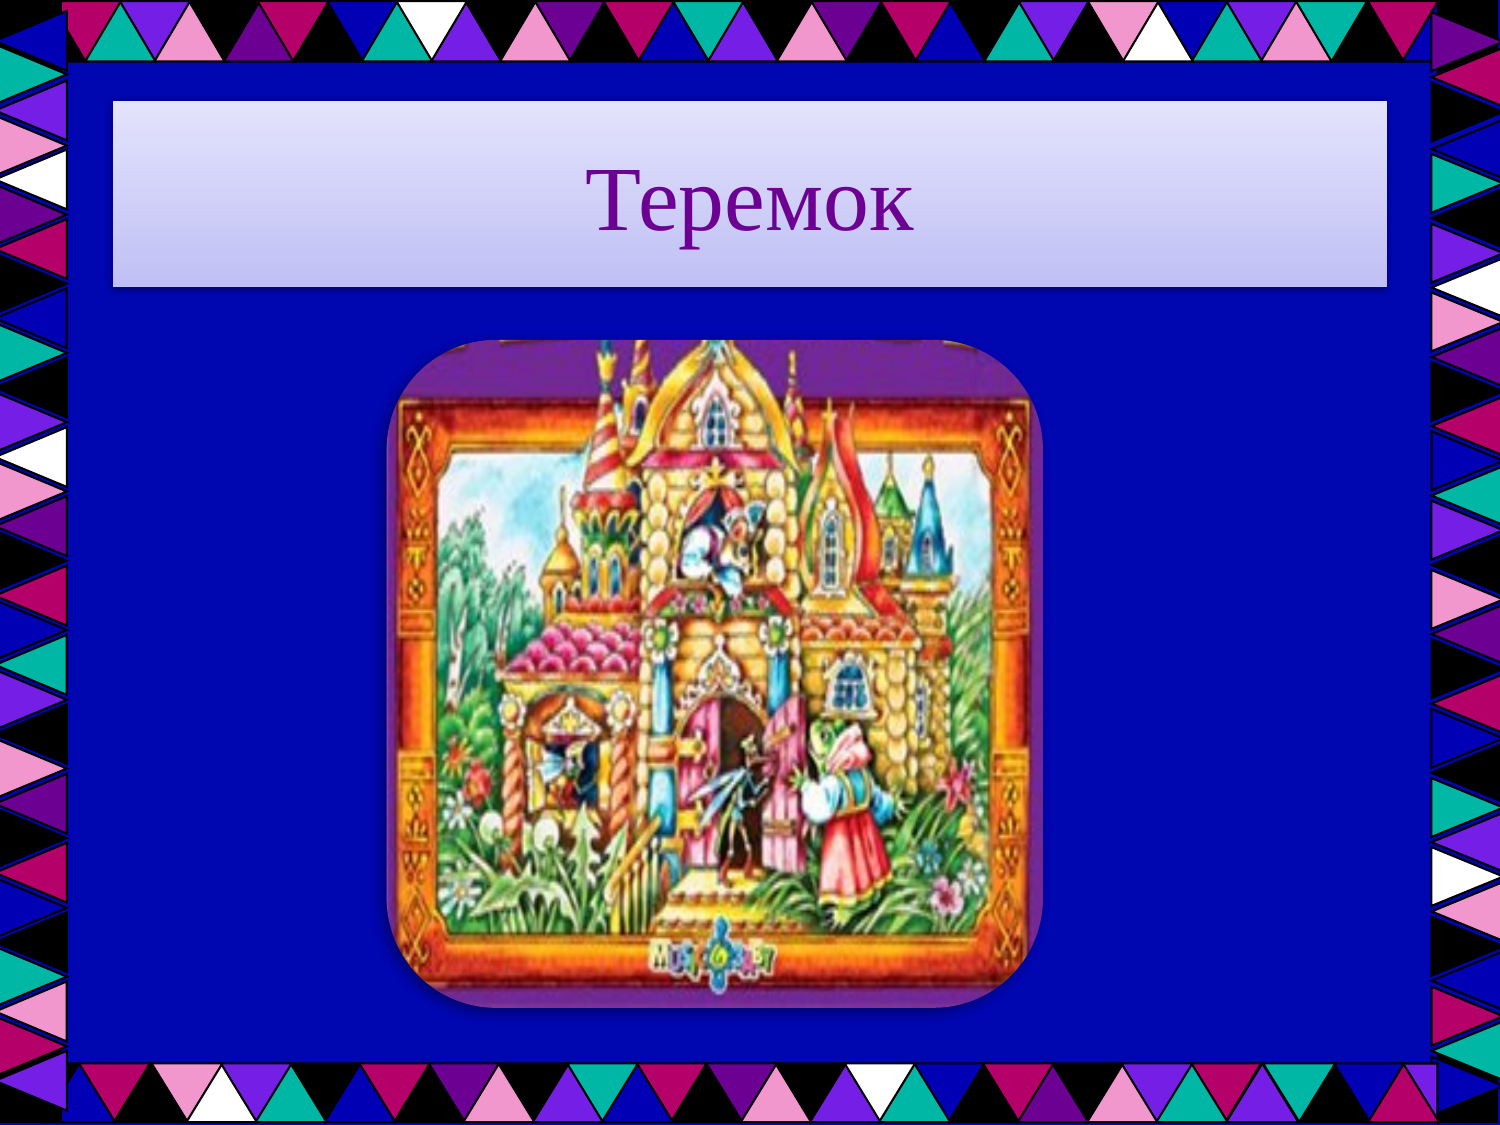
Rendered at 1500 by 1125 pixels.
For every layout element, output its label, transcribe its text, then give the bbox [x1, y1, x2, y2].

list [386, 339, 1044, 1009]
title Теремок [112, 99, 1388, 288]
